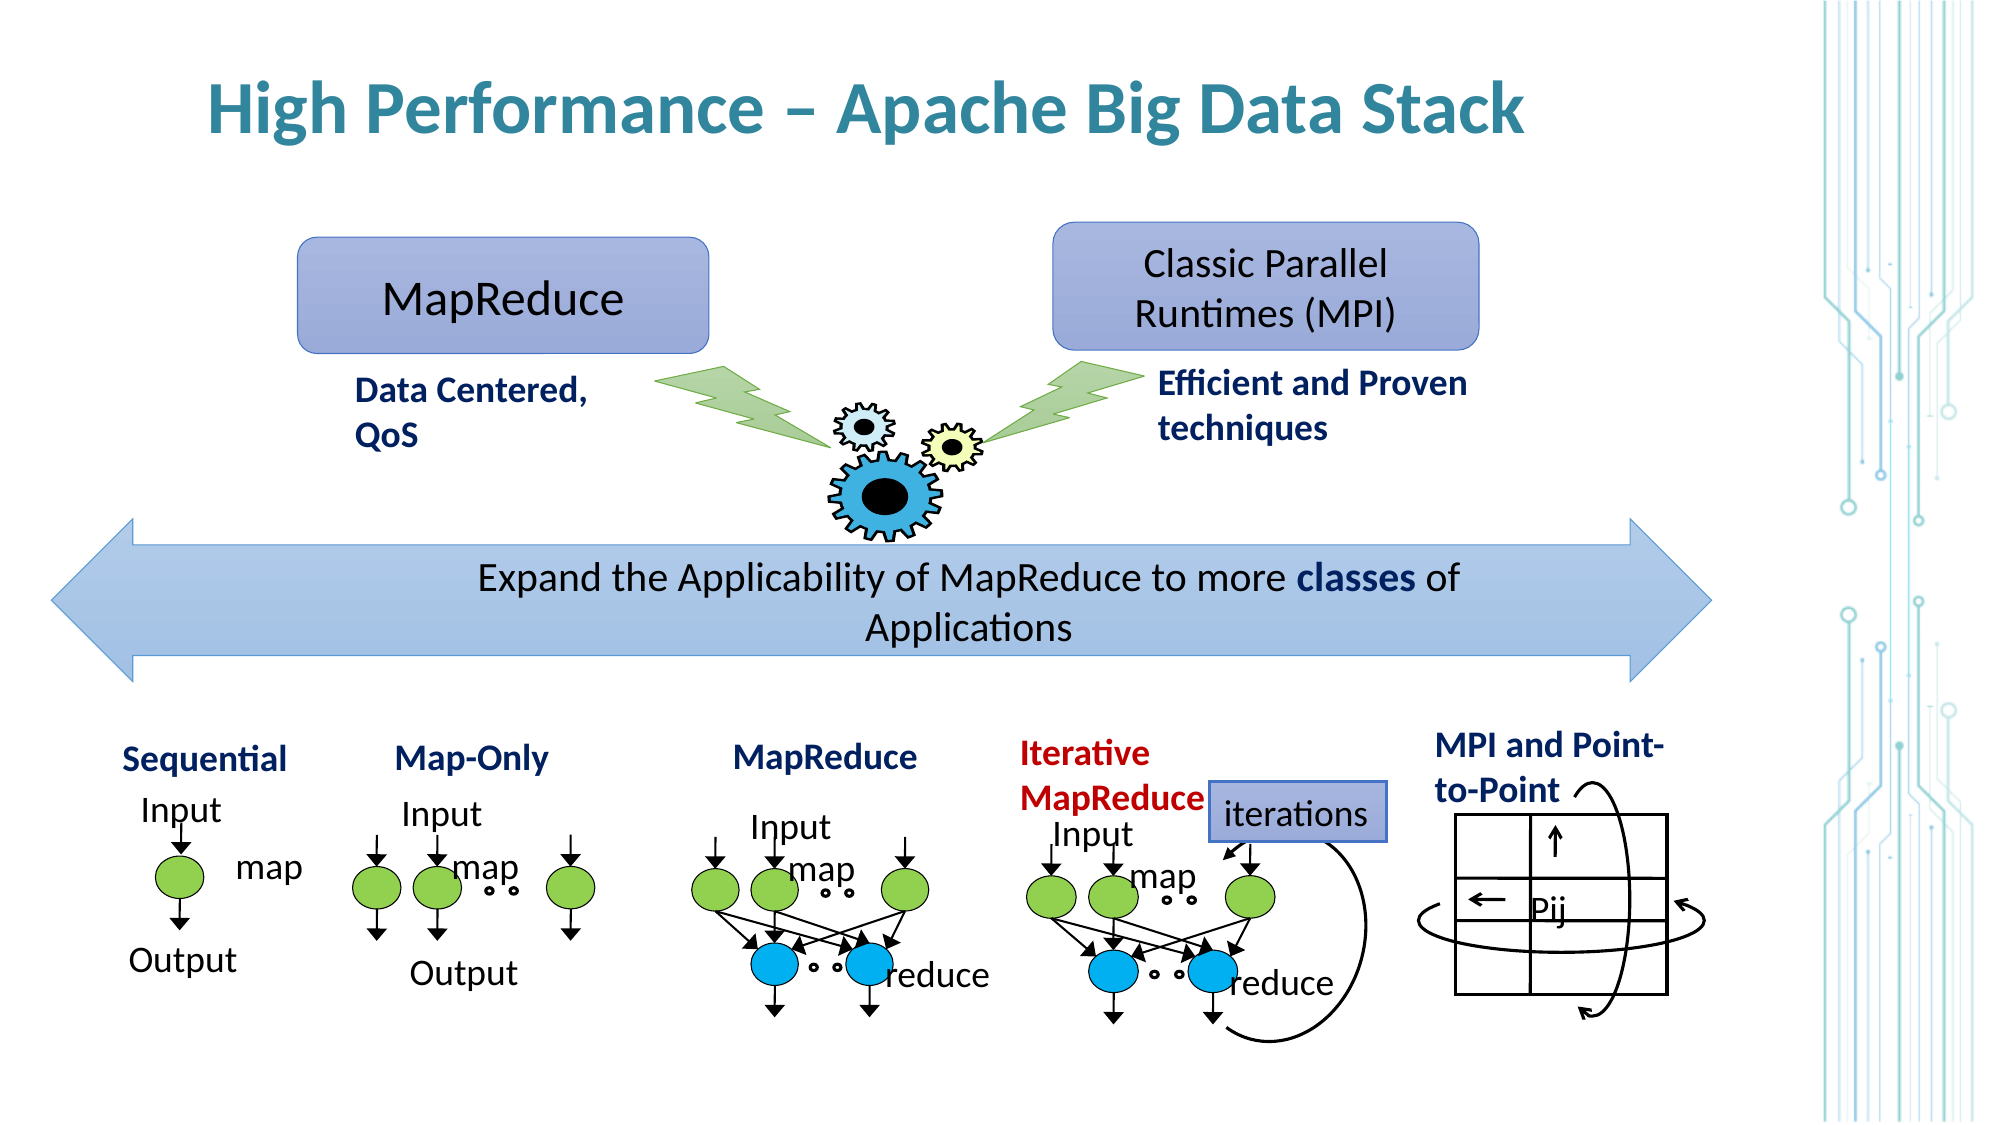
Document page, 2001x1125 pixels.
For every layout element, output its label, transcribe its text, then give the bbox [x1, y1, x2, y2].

title High Performance – Apache Big Data Stack [192, 0, 1918, 218]
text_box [107, 712, 1719, 1043]
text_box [51, 222, 1712, 682]
